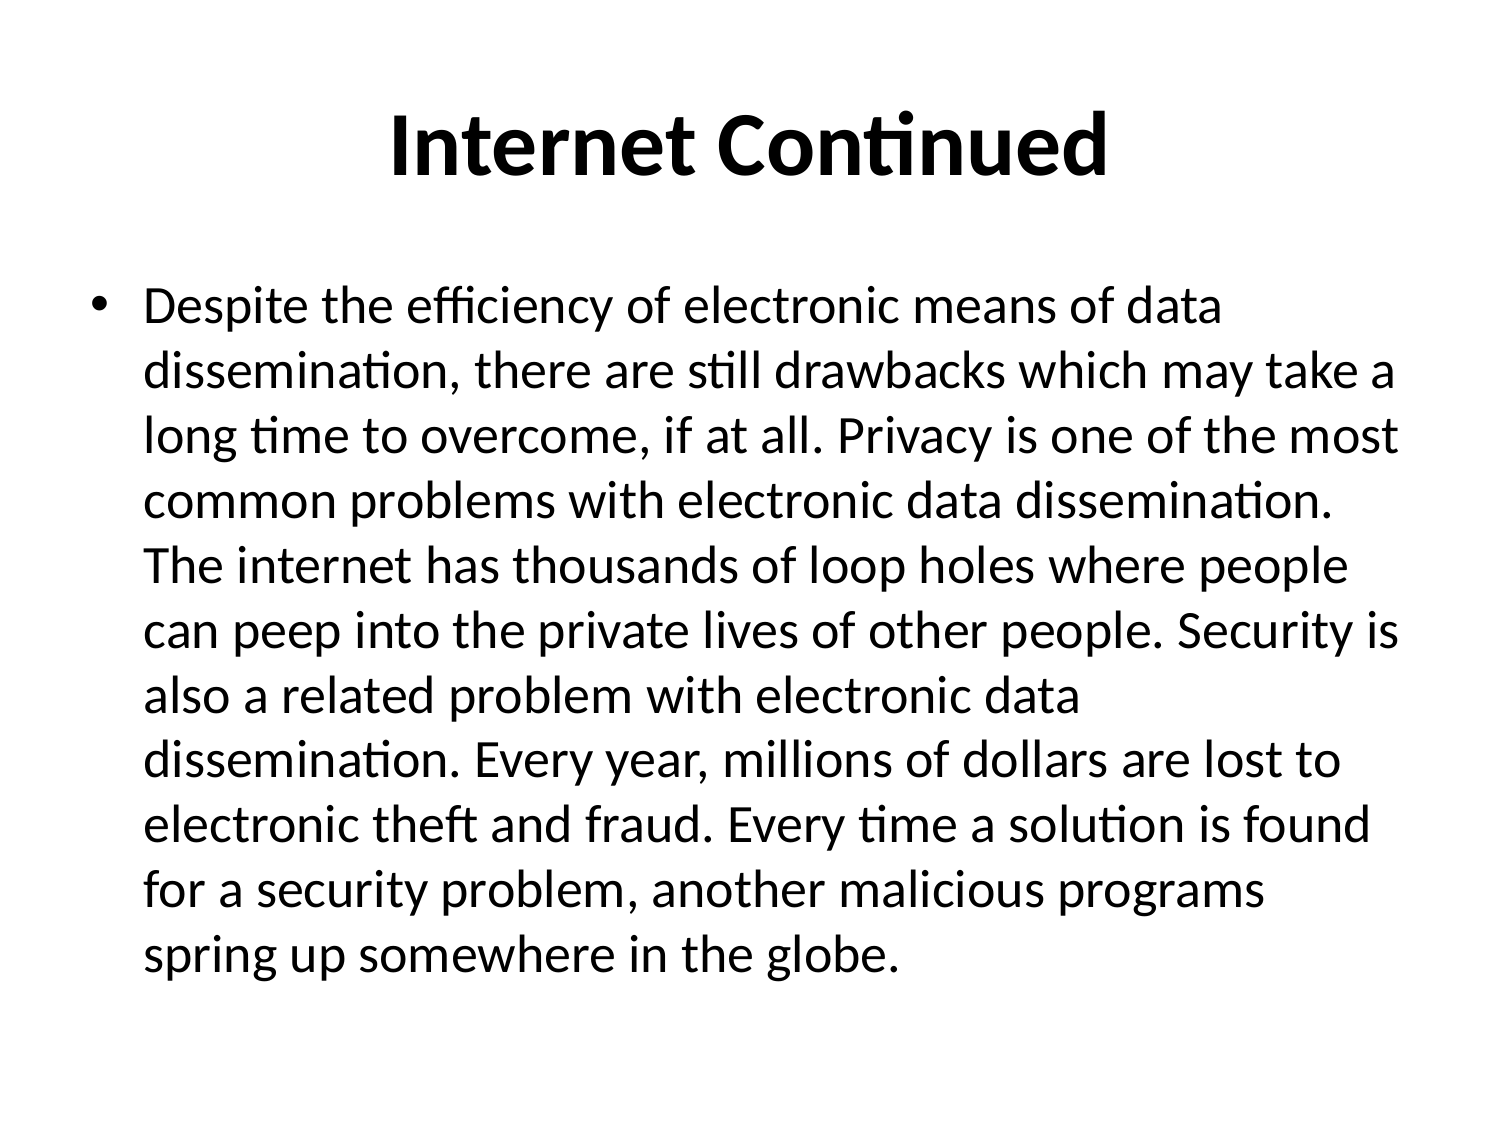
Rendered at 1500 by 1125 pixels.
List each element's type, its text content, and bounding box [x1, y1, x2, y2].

list Despite the efficiency of electronic means of data dissemination, there are still drawbacks which may take a long time to overcome, if at all. Privacy is one of the most common problems with electronic data dissemination. The internet has thousands of loop holes where people can peep into the private lives of other people. Security is also a related problem with electronic data dissemination. Every year, millions of dollars are lost to electronic theft and fraud. Every time a solution is found for a security problem, another malicious programs spring up somewhere in the globe. [75, 262, 1425, 1005]
title Internet Continued [75, 45, 1425, 233]
